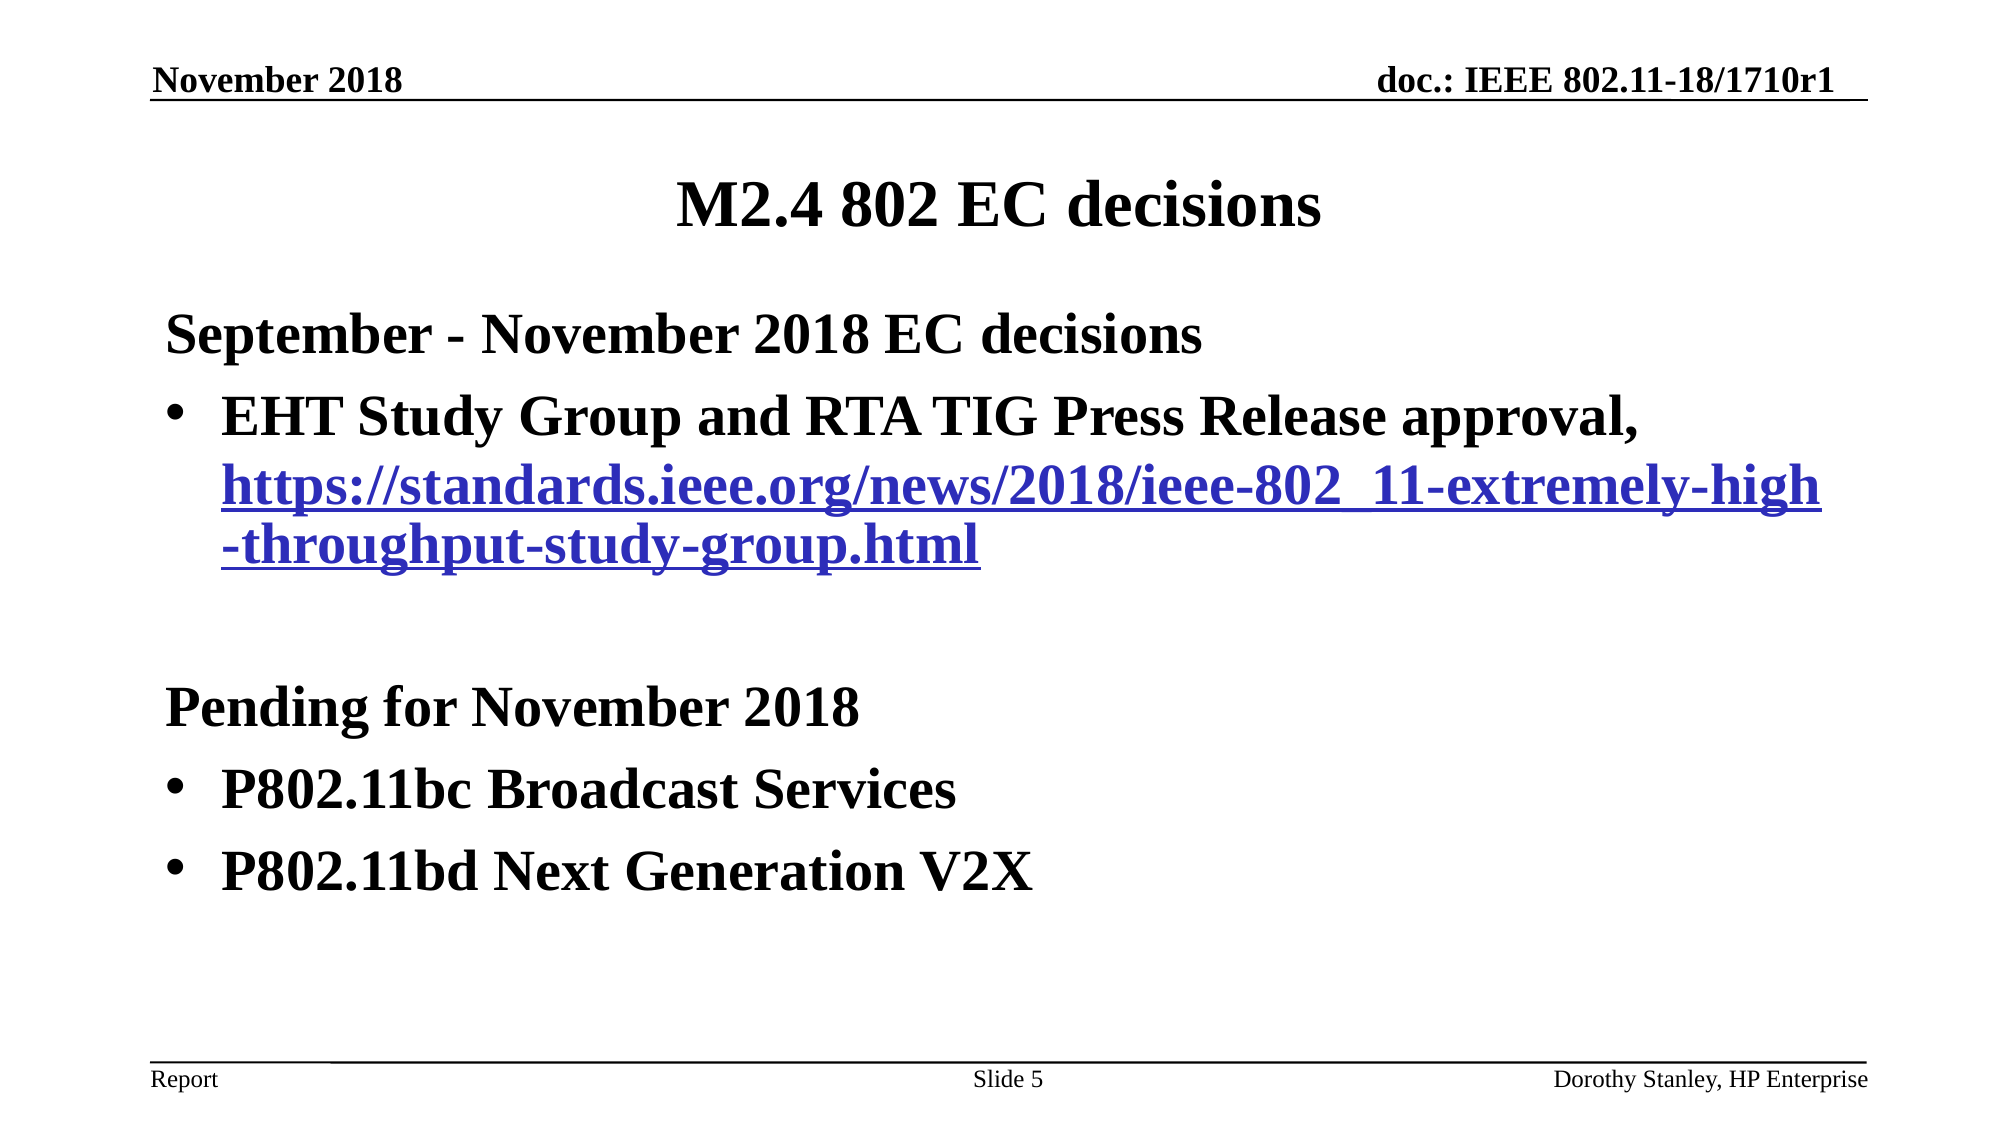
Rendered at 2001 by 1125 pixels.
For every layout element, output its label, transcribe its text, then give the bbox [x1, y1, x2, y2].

title M2.4 802 EC decisions [150, 112, 1850, 287]
slide_number Slide 5 [964, 1061, 1053, 1093]
list September - November 2018 EC decisions EHT Study Group and RTA TIG Press Release approval, https://standards.ieee.org/news/2018/ieee-802_11-extremely-high-throughput-study-group.html Pending for November 2018 P802.11bc Broadcast Services P802.11bd Next Generation V2X [150, 287, 1850, 963]
footer Dorothy Stanley, HP Enterprise [1512, 1061, 1869, 1093]
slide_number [152, 54, 406, 101]
